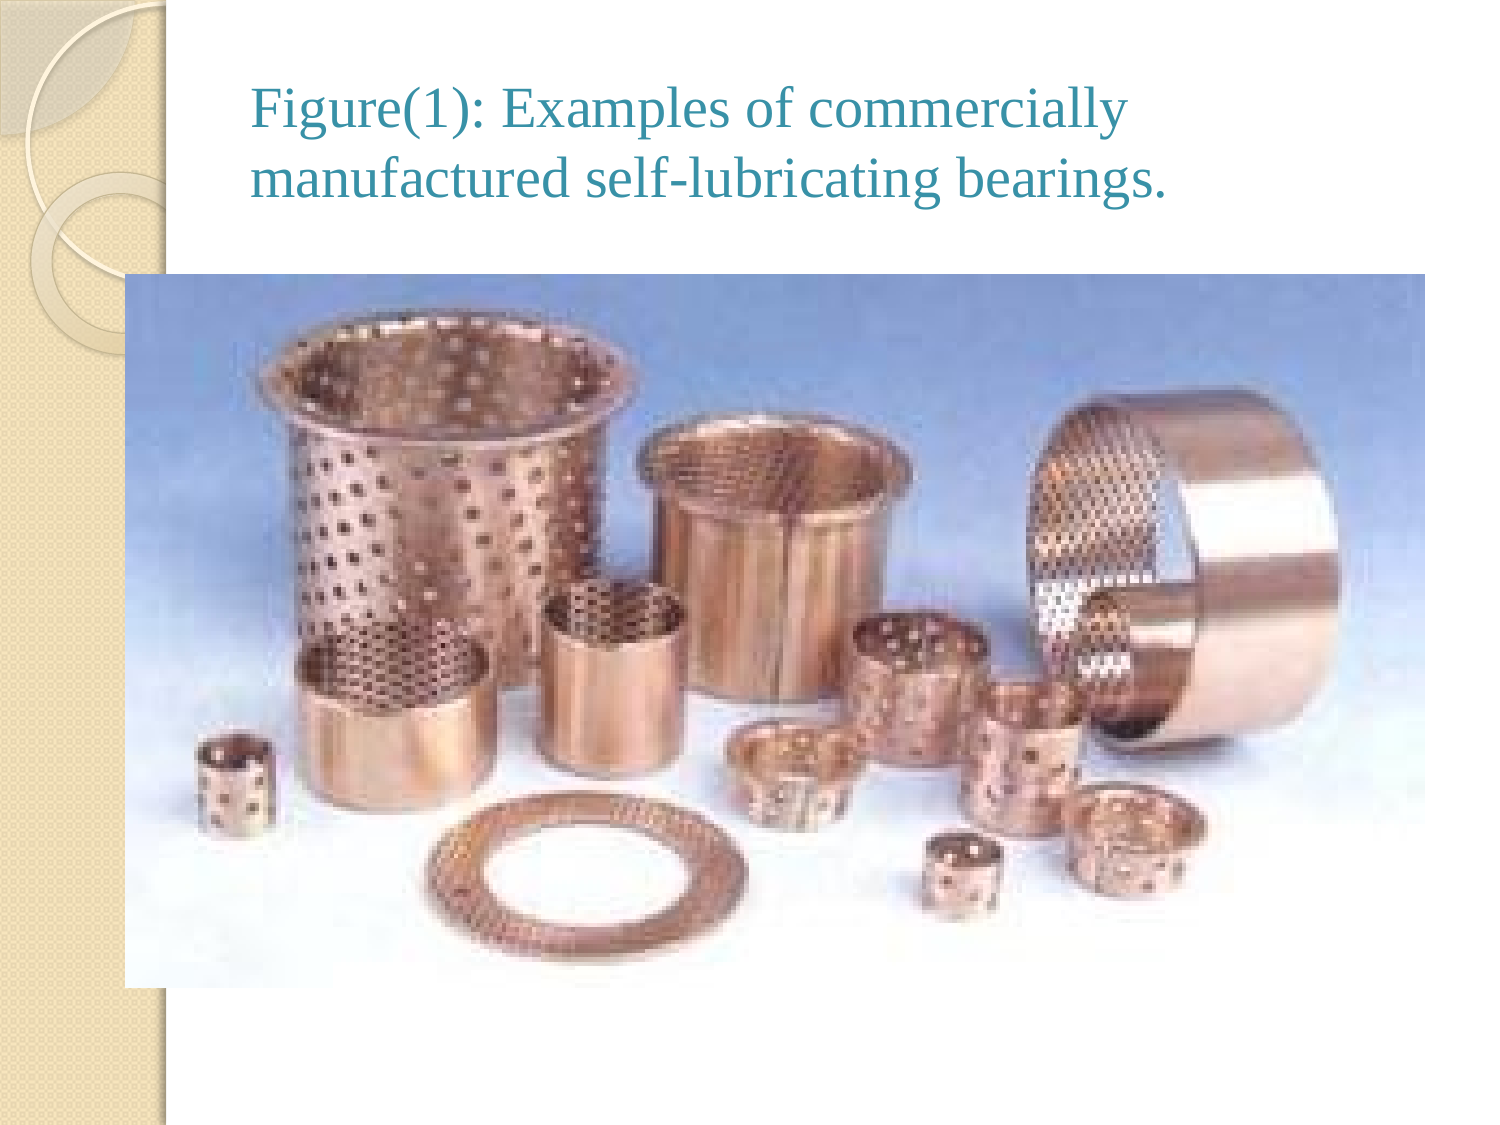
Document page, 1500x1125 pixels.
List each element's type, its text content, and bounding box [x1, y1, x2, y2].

picture [124, 274, 1426, 988]
title Figure(1): Examples of commercially manufactured self-lubricating bearings. [235, 45, 1466, 233]
